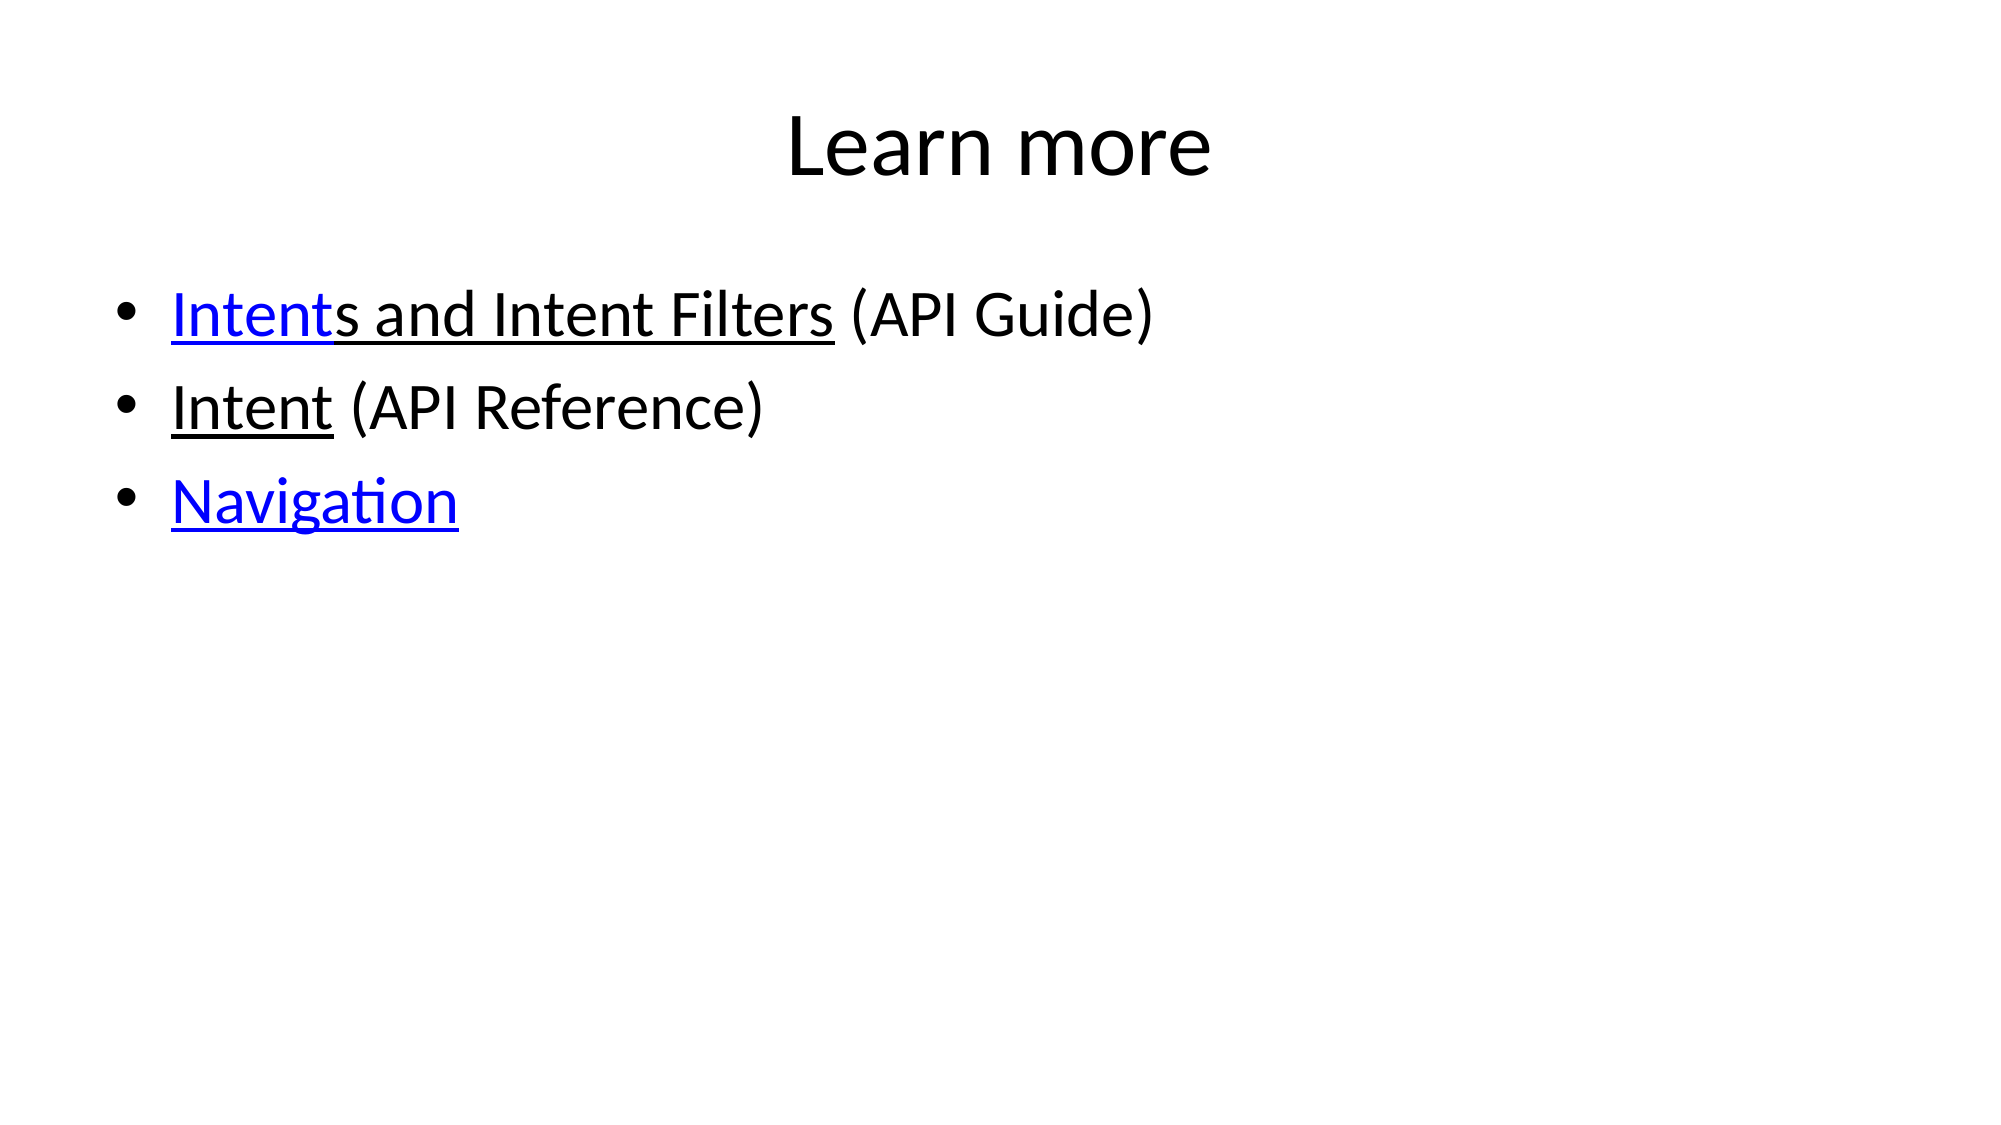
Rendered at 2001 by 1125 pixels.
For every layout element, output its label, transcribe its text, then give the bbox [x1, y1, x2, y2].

list Intents and Intent Filters (API Guide) Intent (API Reference) Navigation [99, 262, 1900, 1005]
title Learn more [99, 45, 1900, 233]
